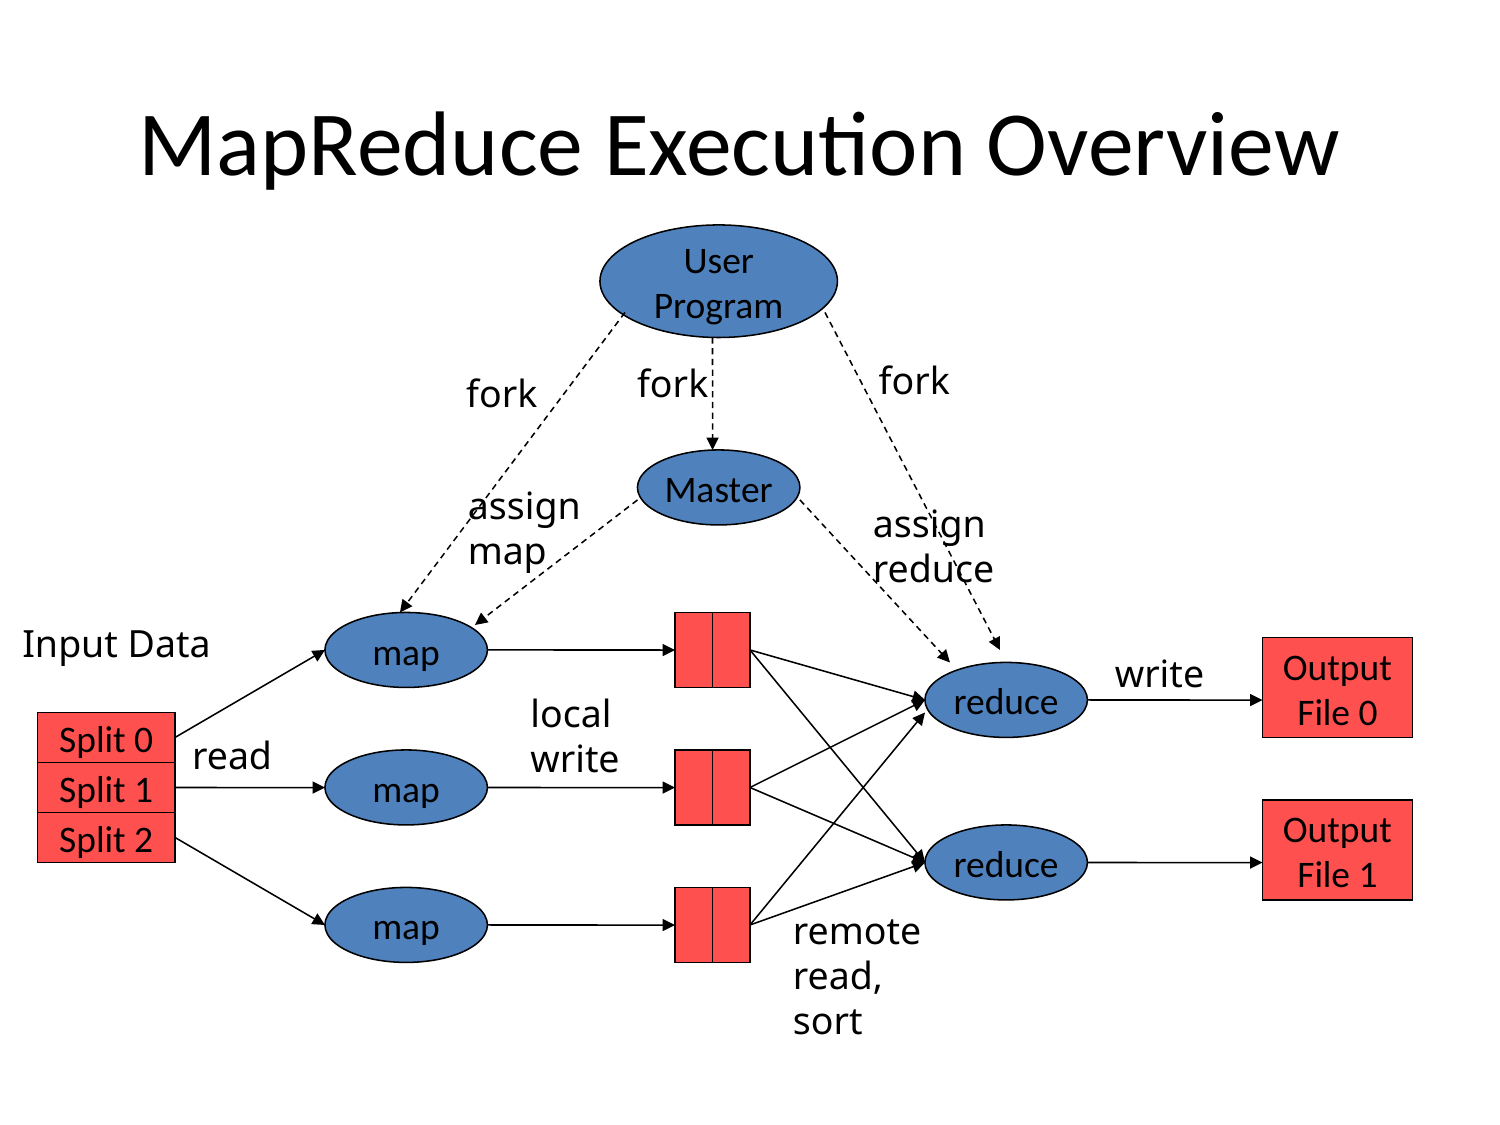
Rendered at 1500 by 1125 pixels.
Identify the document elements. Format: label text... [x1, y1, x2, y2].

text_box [0, 612, 234, 863]
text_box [324, 312, 1088, 963]
text_box User Program [599, 224, 838, 310]
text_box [449, 474, 1013, 663]
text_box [1087, 637, 1413, 901]
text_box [174, 649, 326, 926]
title MapReduce Execution Overview [75, 45, 1425, 233]
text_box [749, 649, 941, 1051]
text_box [487, 612, 751, 963]
